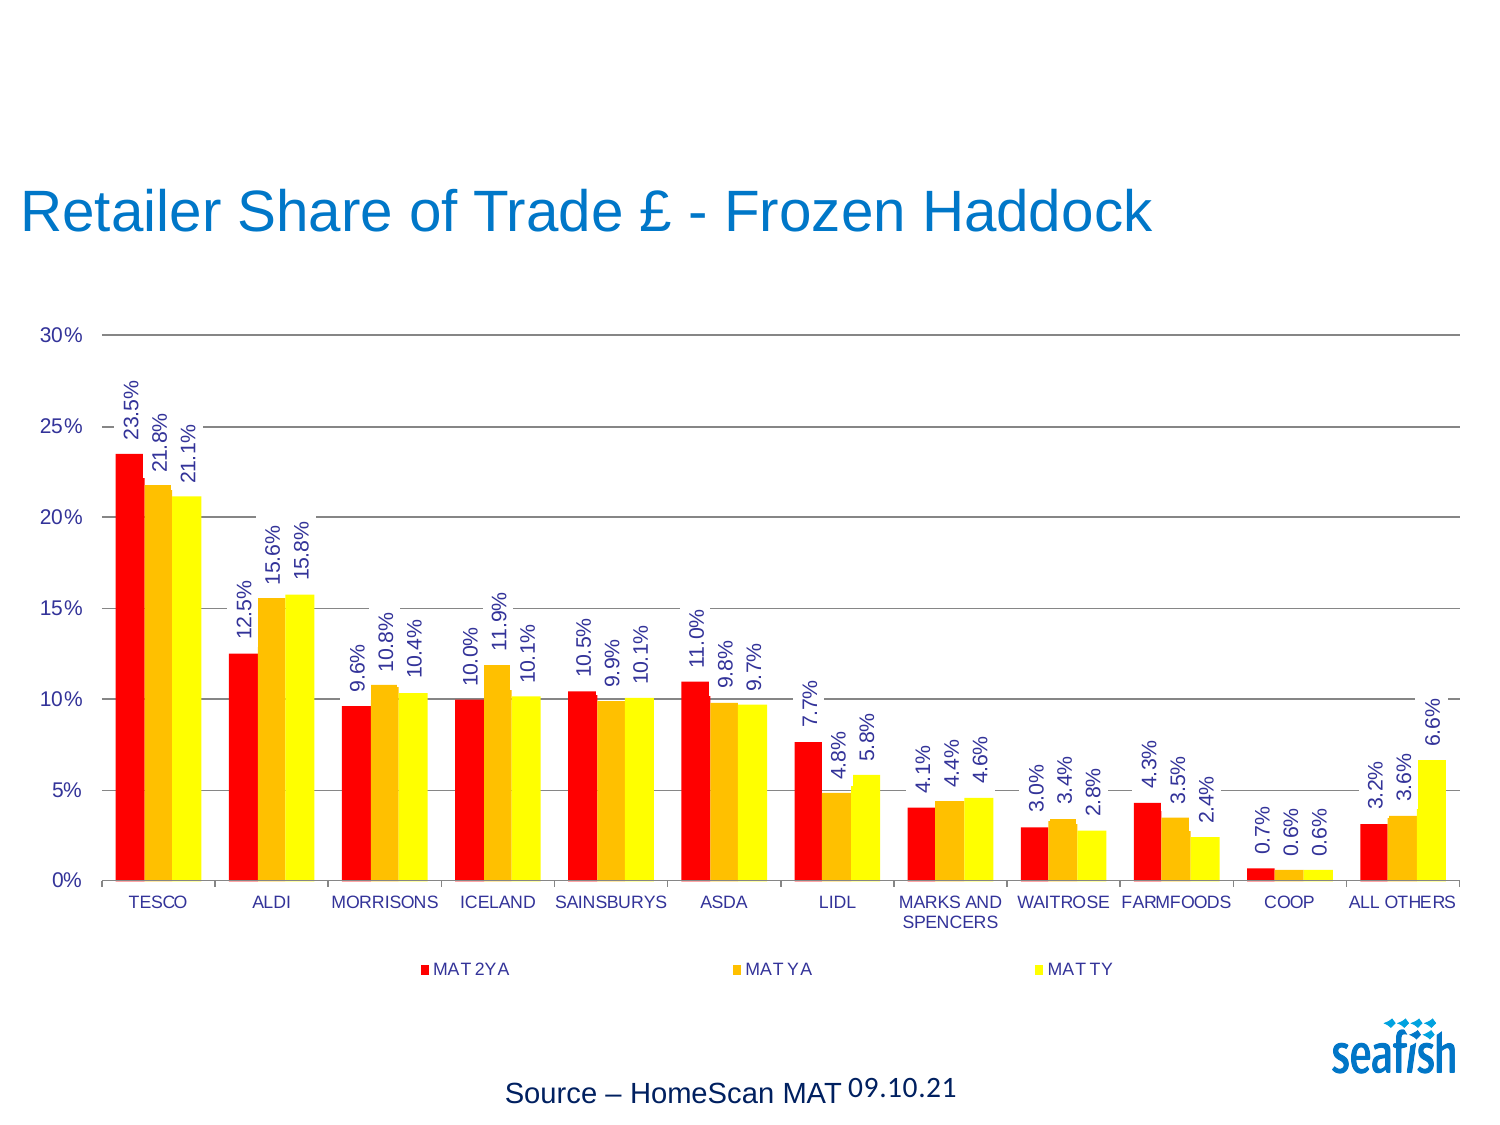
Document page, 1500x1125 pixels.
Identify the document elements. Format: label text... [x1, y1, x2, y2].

title Retailer Share of Trade £ - Frozen Haddock [5, 160, 1383, 256]
picture [1332, 1018, 1455, 1074]
picture [841, 1072, 1058, 1114]
picture [1407, 1018, 1417, 1022]
text_box Source – HomeScan MAT [0, 1067, 857, 1117]
picture [29, 266, 1482, 1012]
